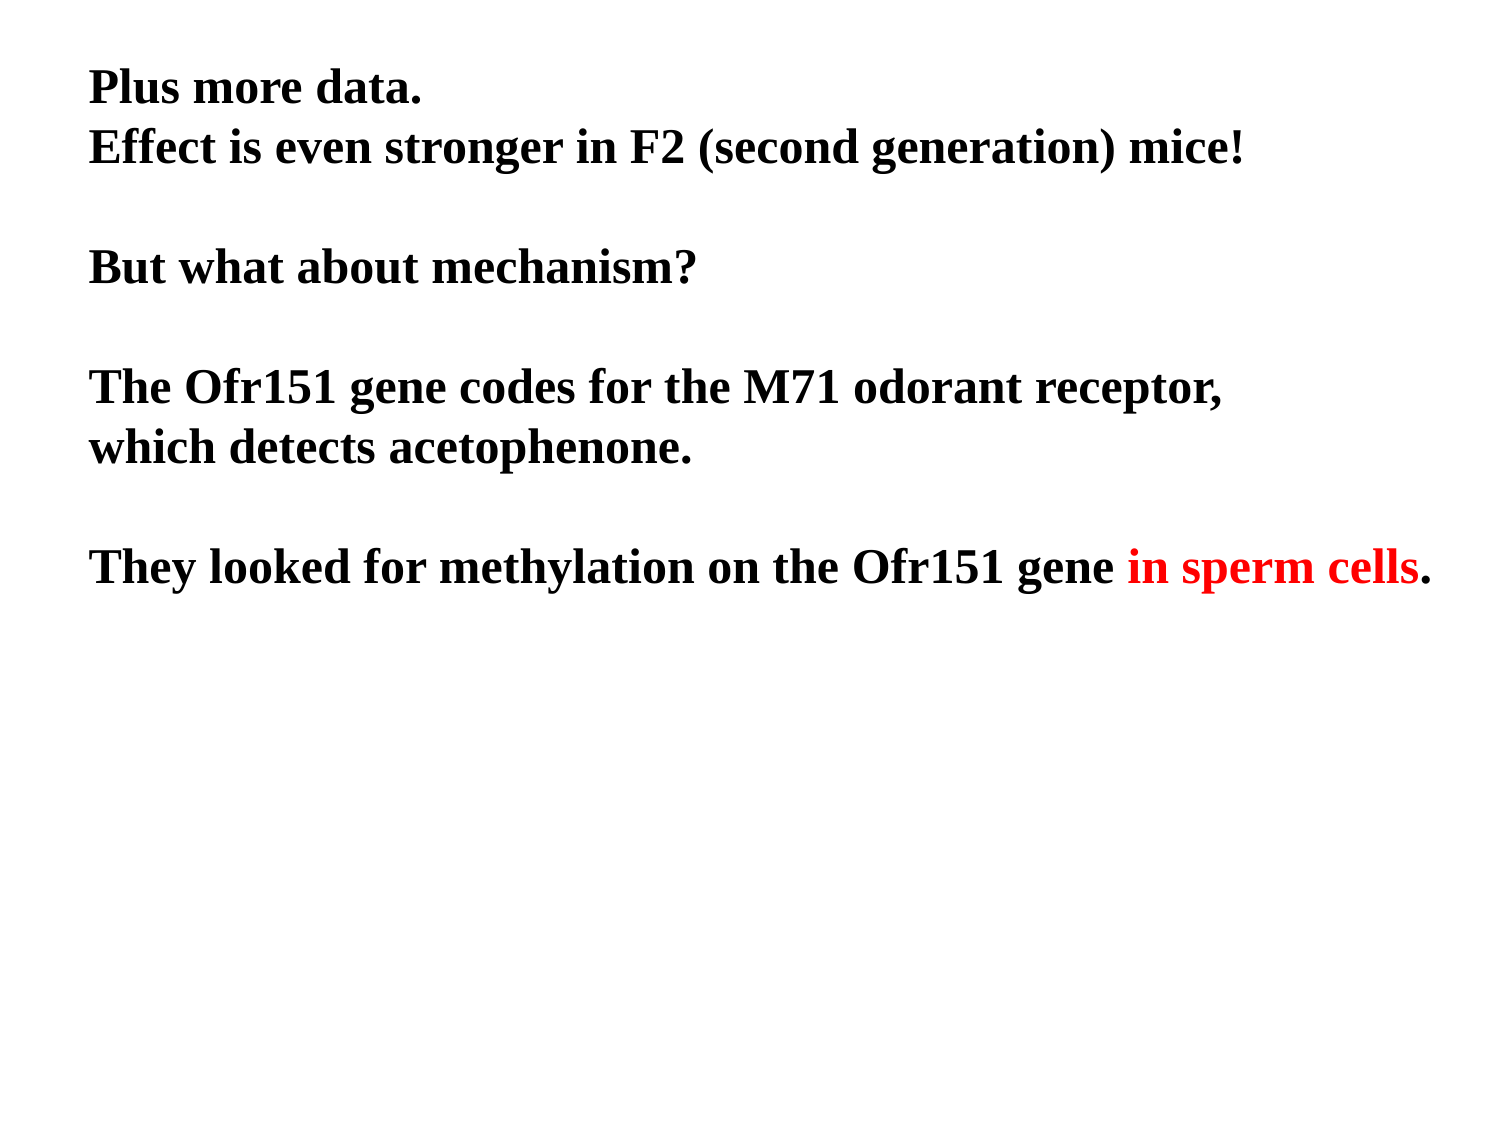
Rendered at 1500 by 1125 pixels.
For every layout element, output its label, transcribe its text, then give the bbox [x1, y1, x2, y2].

text_box Plus more data. Effect is even stronger in F2 (second generation) mice! But what about mechanism? The Ofr151 gene codes for the M71 odorant receptor, which detects acetophenone. They looked for methylation on the Ofr151 gene in sperm cells. [73, 45, 1474, 601]
